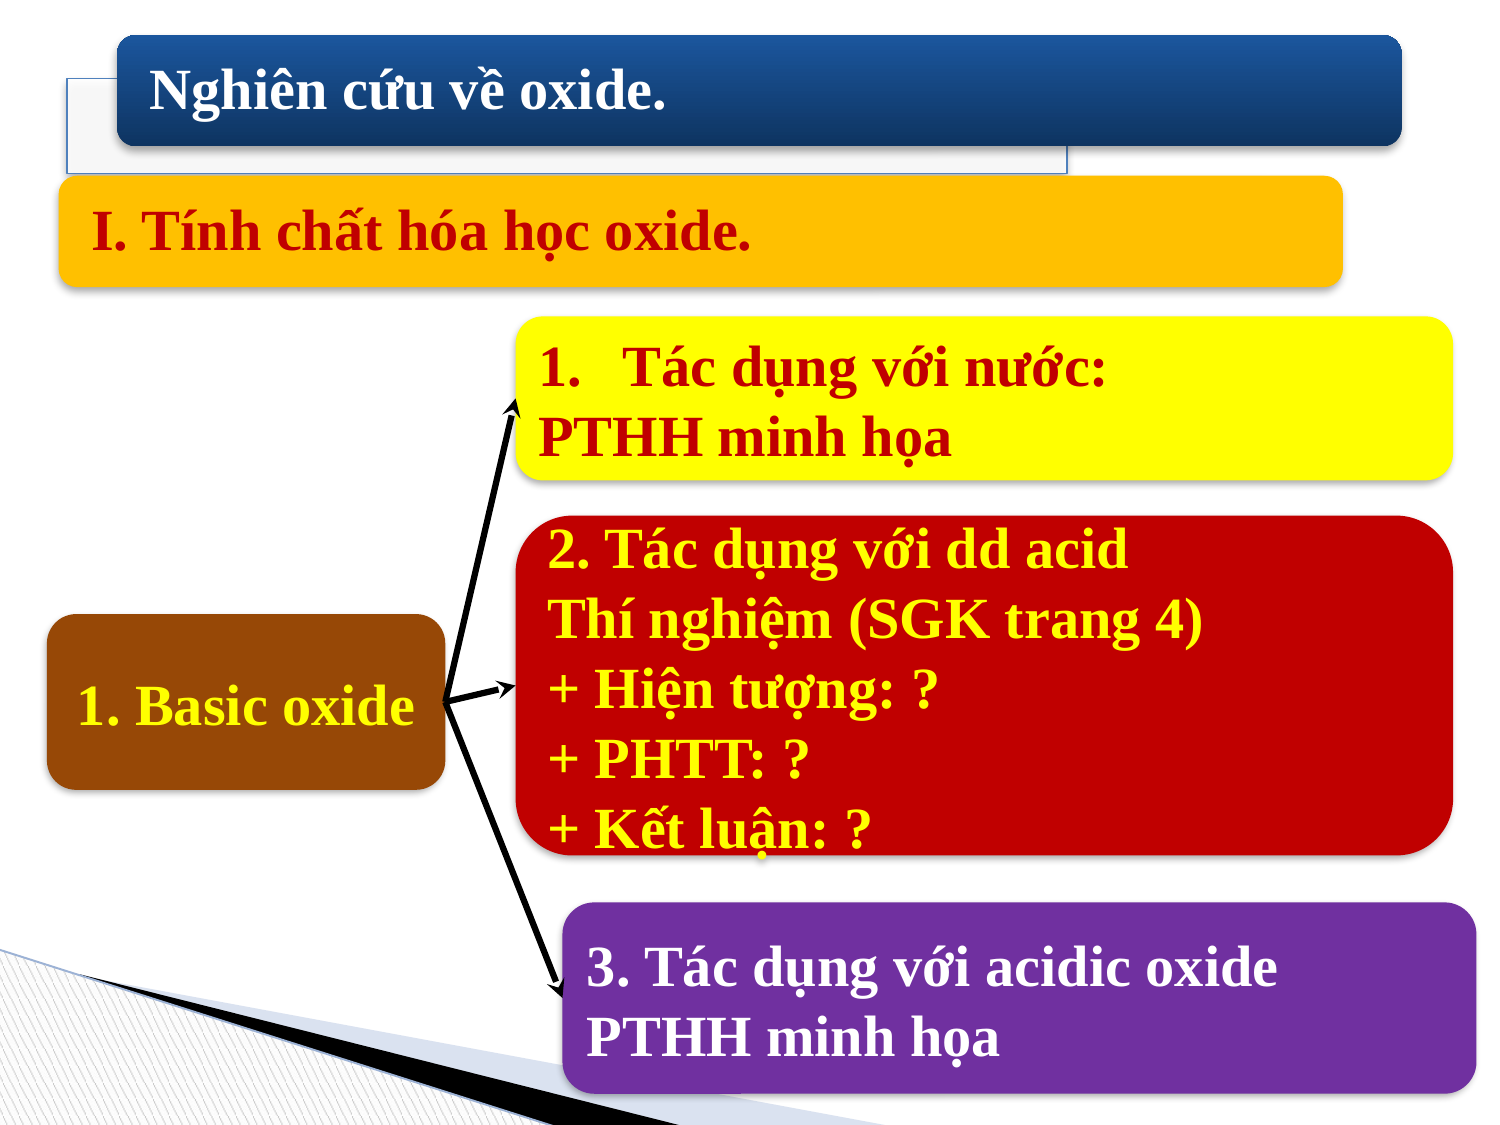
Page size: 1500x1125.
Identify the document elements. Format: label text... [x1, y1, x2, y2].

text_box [445, 398, 516, 685]
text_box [445, 685, 516, 700]
text_box [67, 78, 1068, 174]
text_box 3. Tác dụng với acidic oxide PTHH minh họa [562, 902, 1477, 1094]
text_box 1. Basic oxide [46, 614, 440, 790]
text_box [58, 175, 1344, 288]
text_box 2. Tác dụng với dd acid Thí nghiệm (SGK trang 4) + Hiện tượng: ? + PHTT: ? + Kết luận: ? [519, 515, 1454, 856]
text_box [445, 701, 563, 999]
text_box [116, 34, 1402, 147]
text_box Tác dụng với nước: PTHH minh họa [515, 316, 1454, 481]
